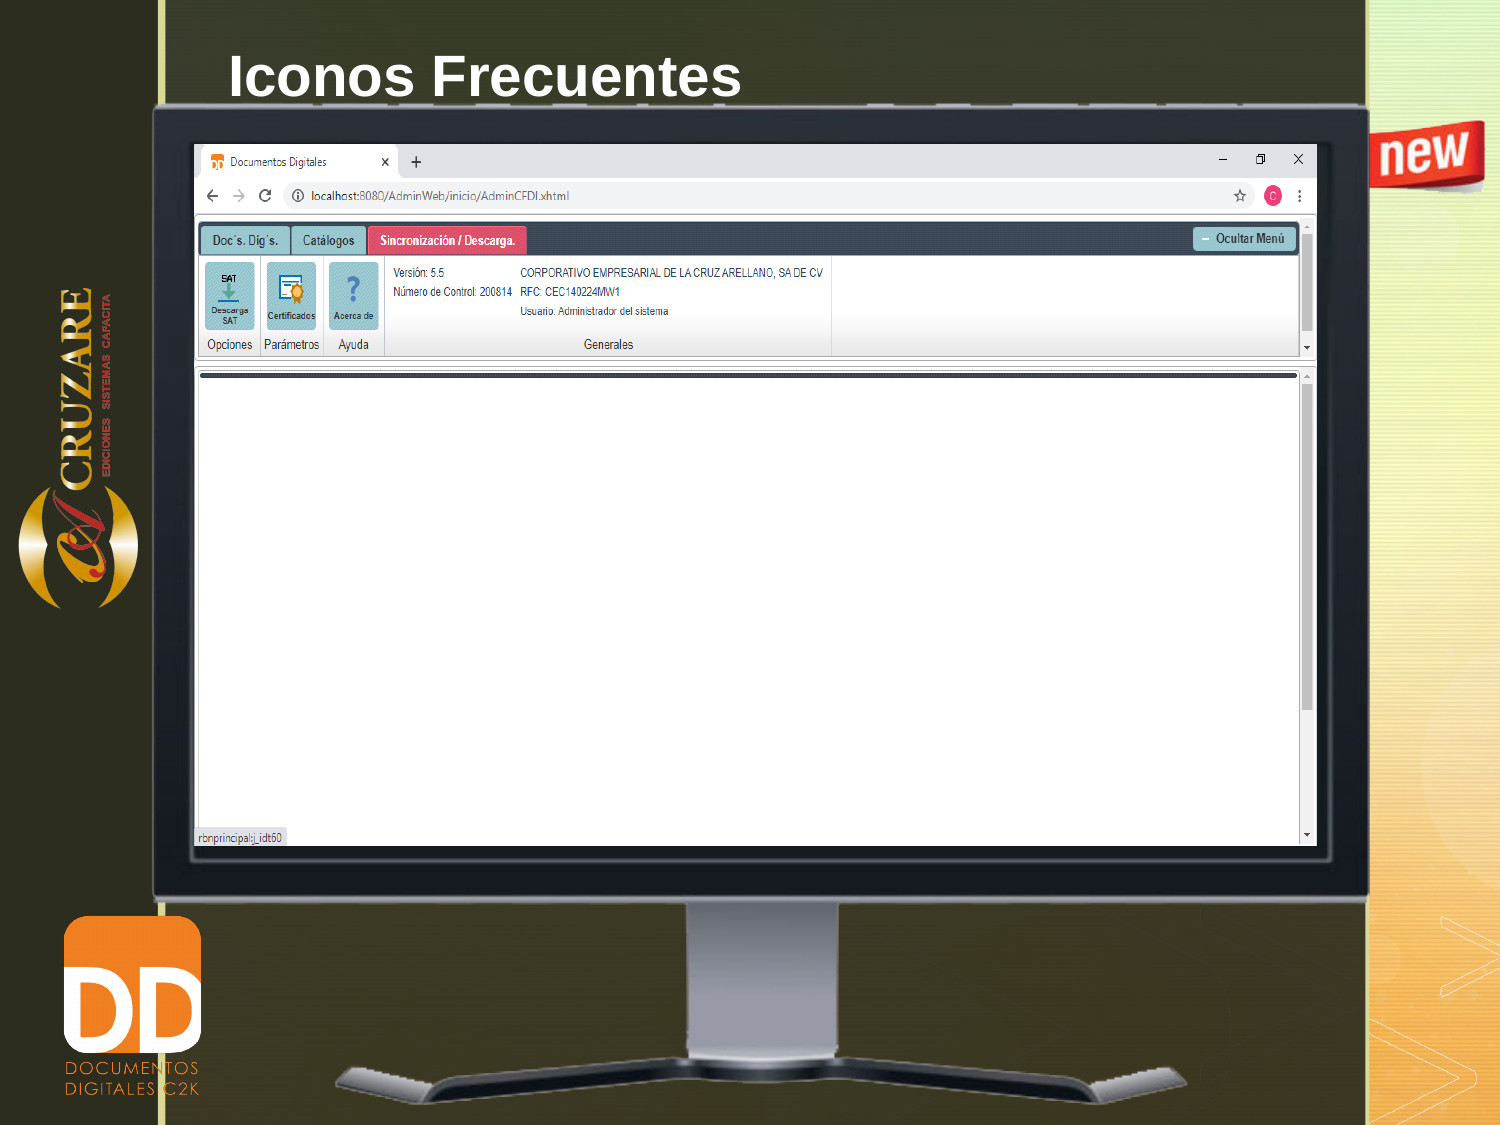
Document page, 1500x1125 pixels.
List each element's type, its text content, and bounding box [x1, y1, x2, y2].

text_box Iconos Frecuentes [213, 30, 759, 85]
picture [0, 0, 1500, 1125]
